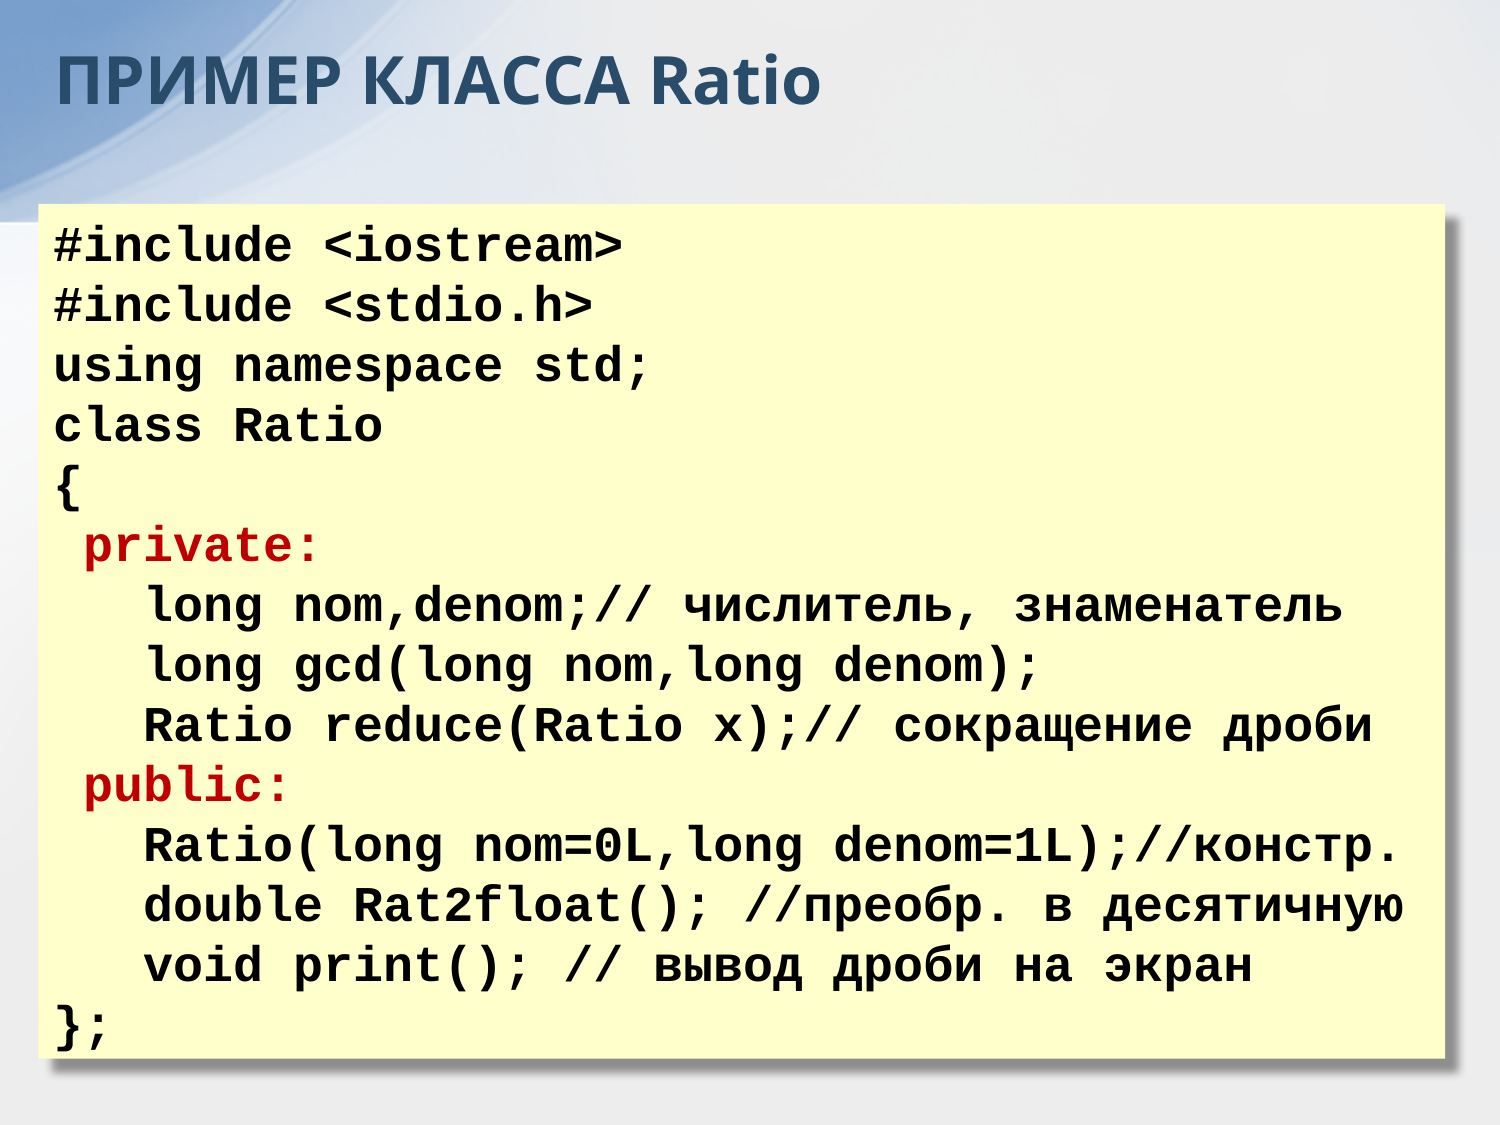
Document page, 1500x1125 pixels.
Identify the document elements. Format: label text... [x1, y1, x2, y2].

picture [0, 0, 1500, 1125]
text_box ПРИМЕР КЛАССА Ratio [39, 30, 1446, 126]
text_box #include <iostream> #include <stdio.h> using namespace std; class Ratio { private: long nom,denom;// числитель, знаменатель long gcd(long nom,long denom); Ratio reduce(Ratio x);// сокращение дроби public: Ratio(long nom=0L,long denom=1L);//констр. double Rat2float(); //преобр. в десятичную void print(); // вывод дроби на экран }; [38, 203, 1446, 1059]
